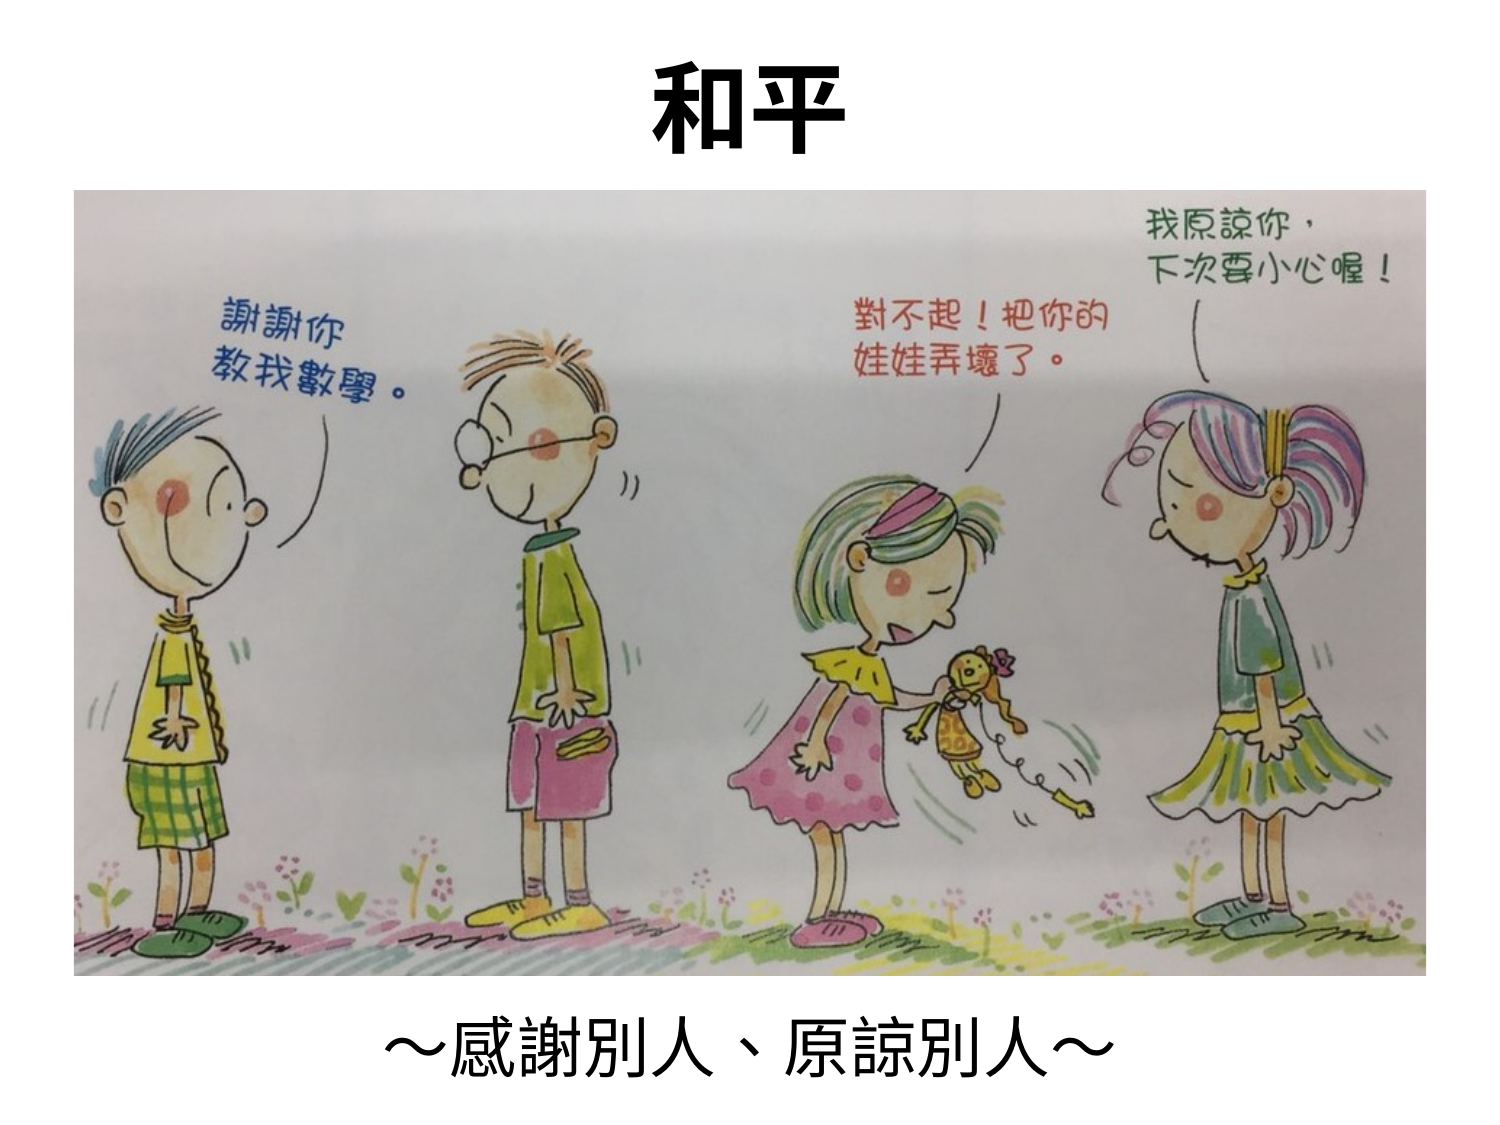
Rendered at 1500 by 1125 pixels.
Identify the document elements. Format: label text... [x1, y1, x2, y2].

list ～感謝別人、原諒別人～ [300, 998, 1200, 1094]
picture [73, 189, 1427, 977]
title 和平 [300, 54, 1200, 173]
